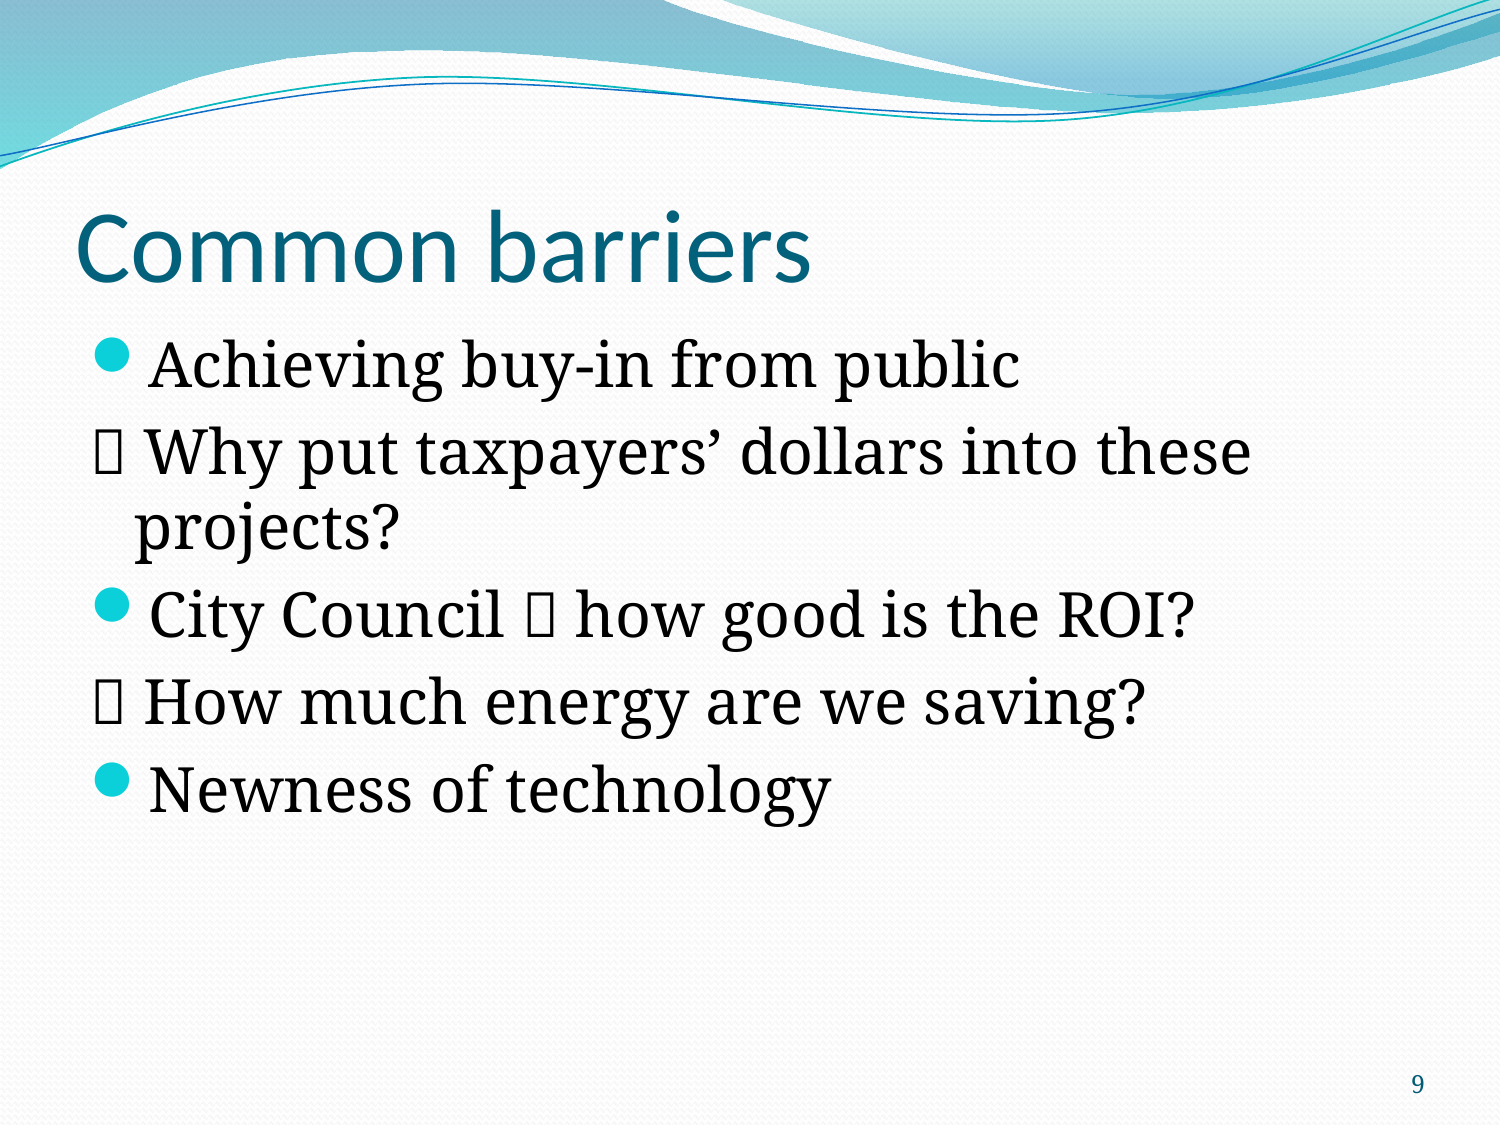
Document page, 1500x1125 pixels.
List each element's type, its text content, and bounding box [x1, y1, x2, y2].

slide_number 9 [1299, 1042, 1425, 1103]
list Achieving buy-in from public  Why put taxpayers’ dollars into these projects? City Council  how good is the ROI?  How much energy are we saving? Newness of technology [75, 317, 1425, 1038]
title Common barriers [75, 115, 1425, 303]
